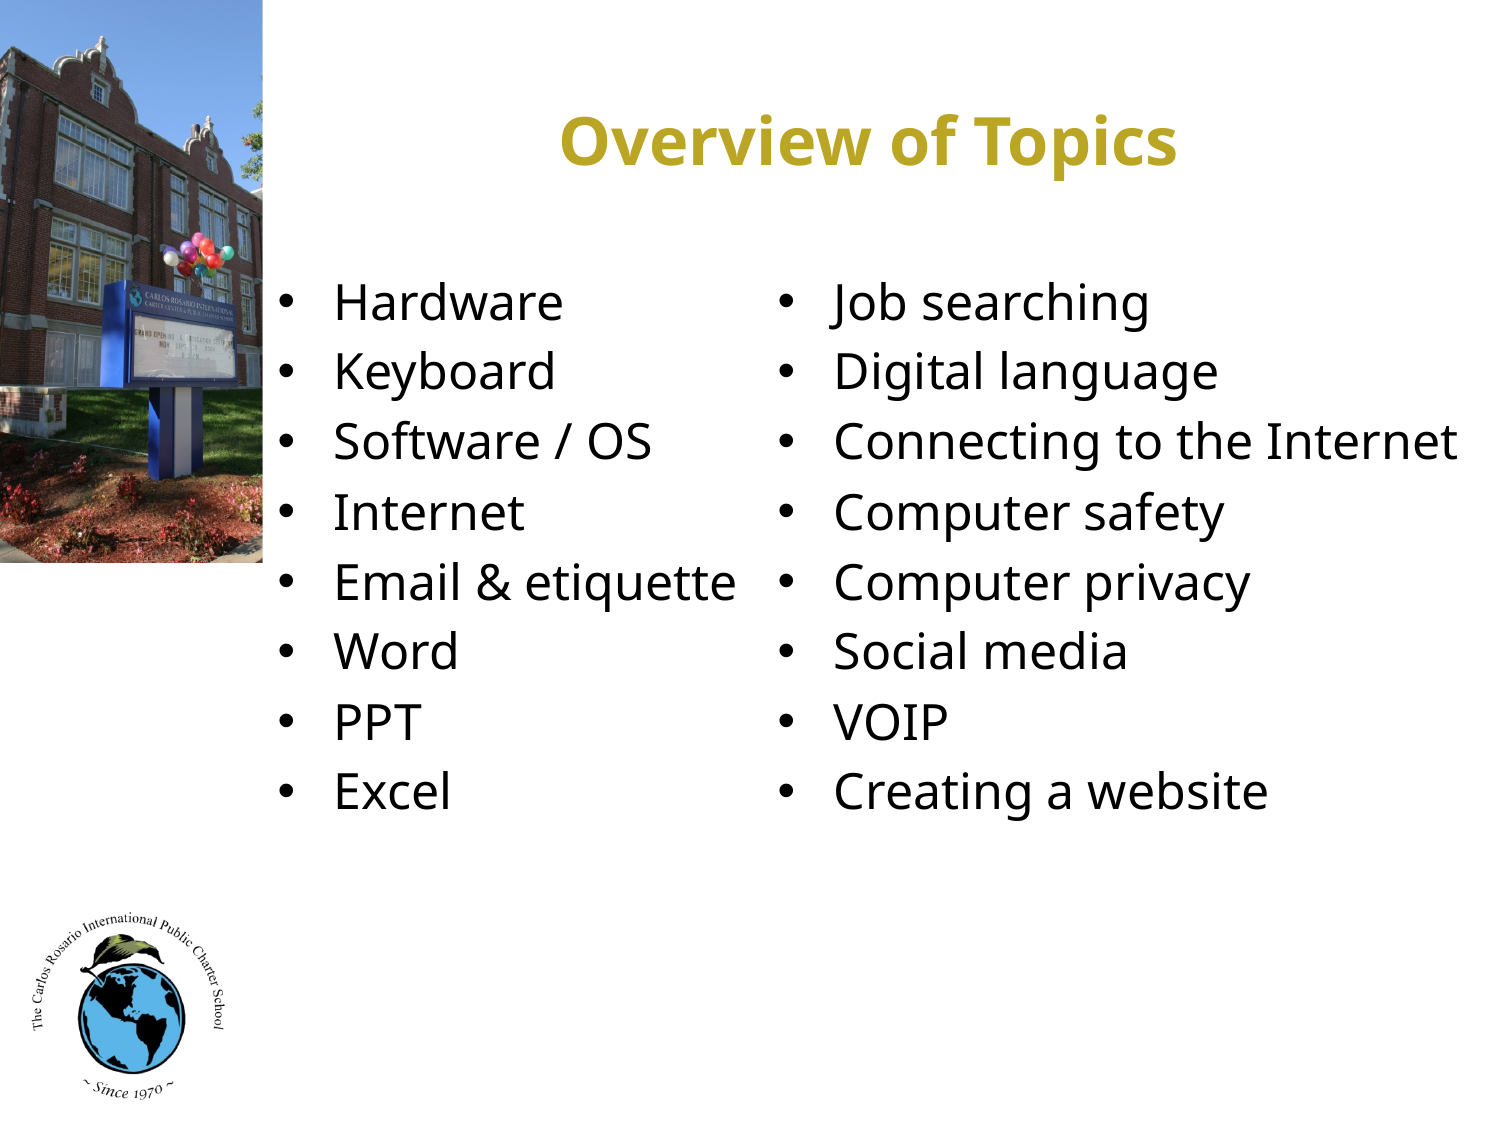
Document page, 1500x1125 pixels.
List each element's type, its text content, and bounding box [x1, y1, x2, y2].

title Overview of Topics [262, 44, 1476, 233]
list Hardware Keyboard Software / OS Internet Email & etiquette Word PPT Excel [262, 262, 762, 1006]
list Job searching Digital language Connecting to the Internet Computer safety Computer privacy Social media VOIP Creating a website [762, 262, 1500, 1006]
picture [31, 912, 225, 1100]
picture [0, 0, 263, 563]
